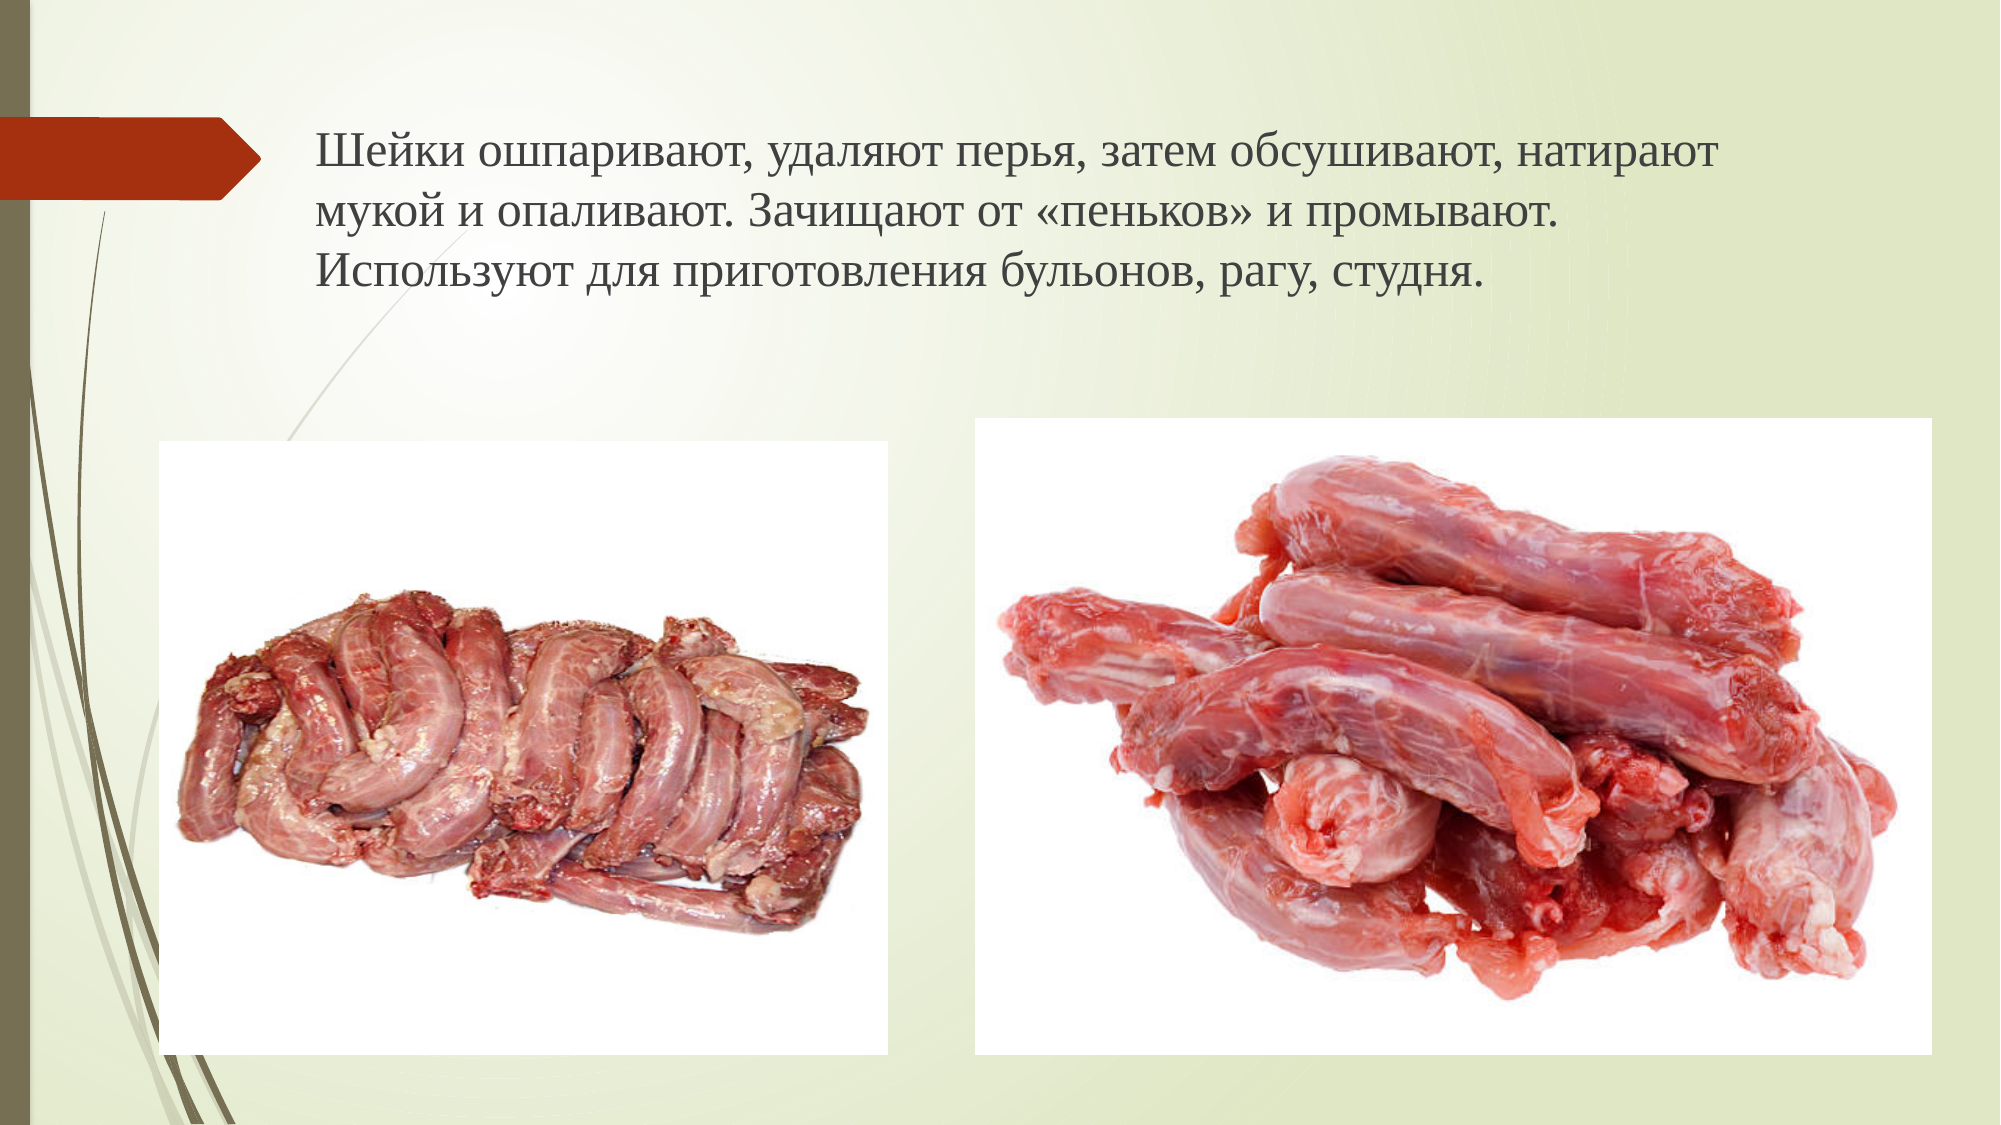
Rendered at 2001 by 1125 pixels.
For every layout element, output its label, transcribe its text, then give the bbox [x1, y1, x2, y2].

picture [975, 418, 1932, 1055]
list Шейки ошпаривают, удаляют перья, затем обсушивают, натирают мукой и опаливают. Зачищают от «пеньков» и промывают. Используют для приготовления бульонов, рагу, студня. [300, 108, 1763, 729]
picture [159, 441, 888, 1055]
